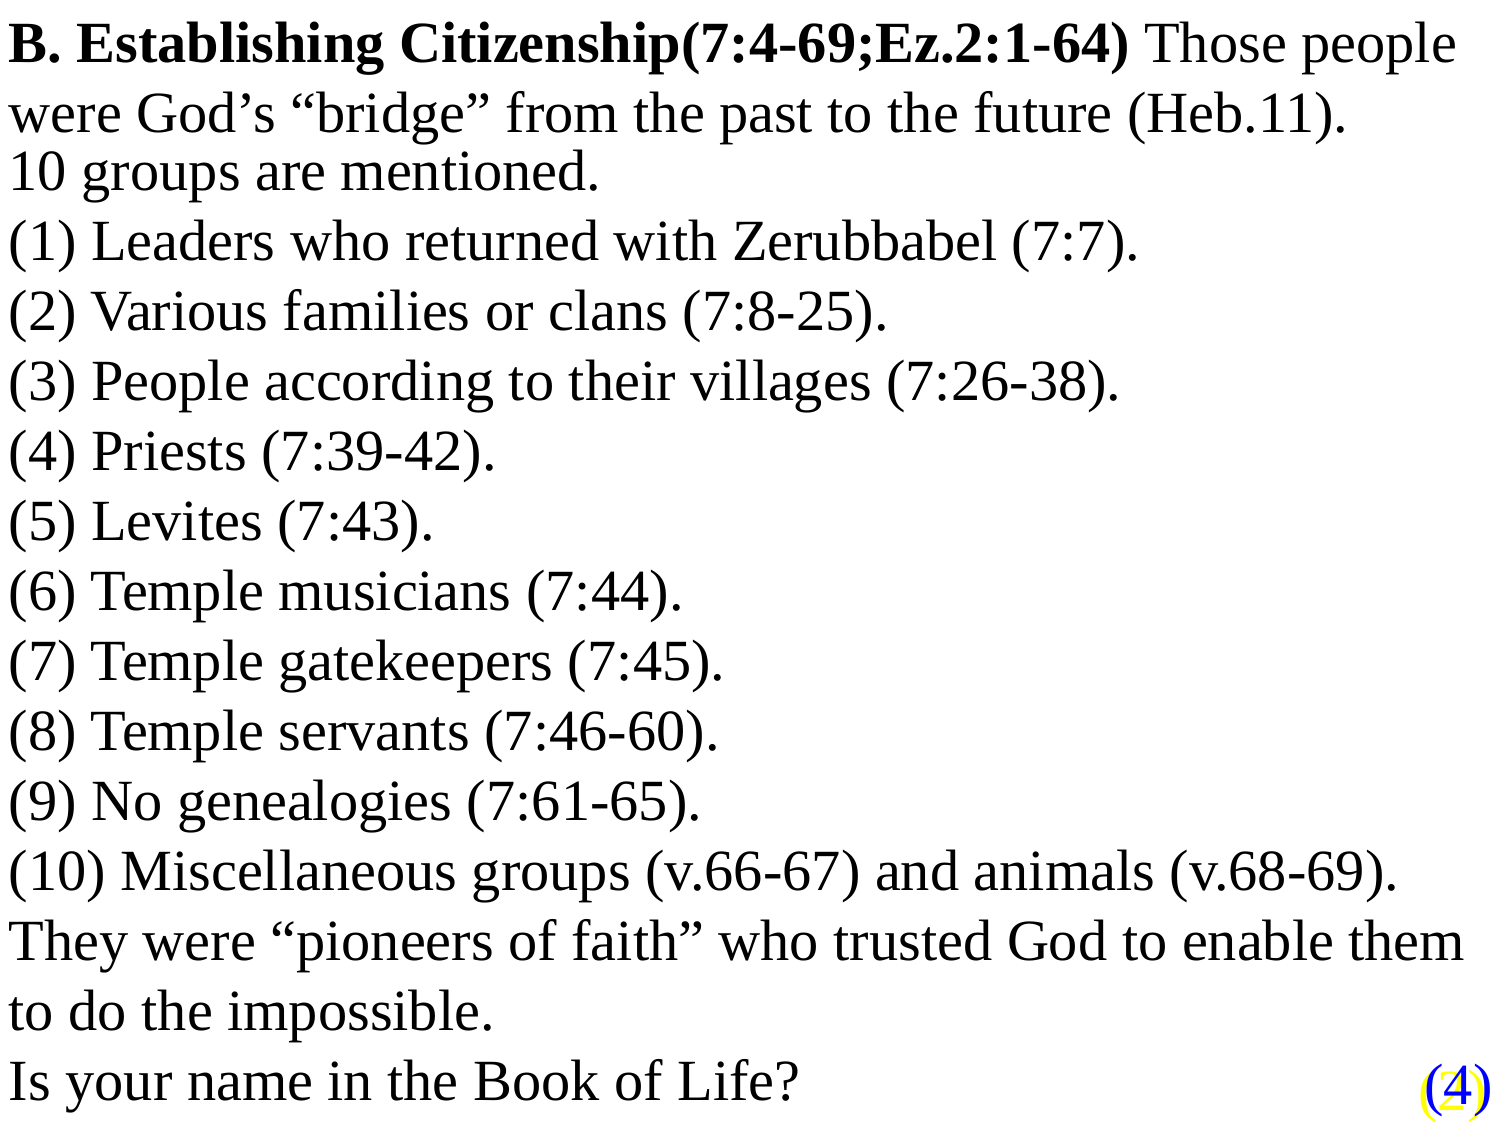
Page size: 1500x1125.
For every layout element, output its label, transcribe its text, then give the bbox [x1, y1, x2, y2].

text_box (2) [1403, 1120, 1500, 1125]
text_box B. Establishing Citizenship(7:4-69;Ez.2:1-64) Those people were God’s “bridge” from the past to the future (Heb.11). [0, 0, 1500, 152]
text_box (4) [1409, 1039, 1500, 1124]
text_box 10 groups are mentioned. (1) Leaders who returned with Zerubbabel (7:7). (2) Various families or clans (7:8-25). (3) People according to their villages (7:26-38). (4) Priests (7:39-42). (5) Levites (7:43). (6) Temple musicians (7:44). (7) Temple gatekeepers (7:45). (8) Temple servants (7:46-60). (9) No genealogies (7:61-65). (10) Miscellaneous groups (v.66-67) and animals (v.68-69). They were “pioneers of faith” who trusted God to enable them to do the impossible. Is your name in the Book of Life? [0, 125, 1495, 1120]
